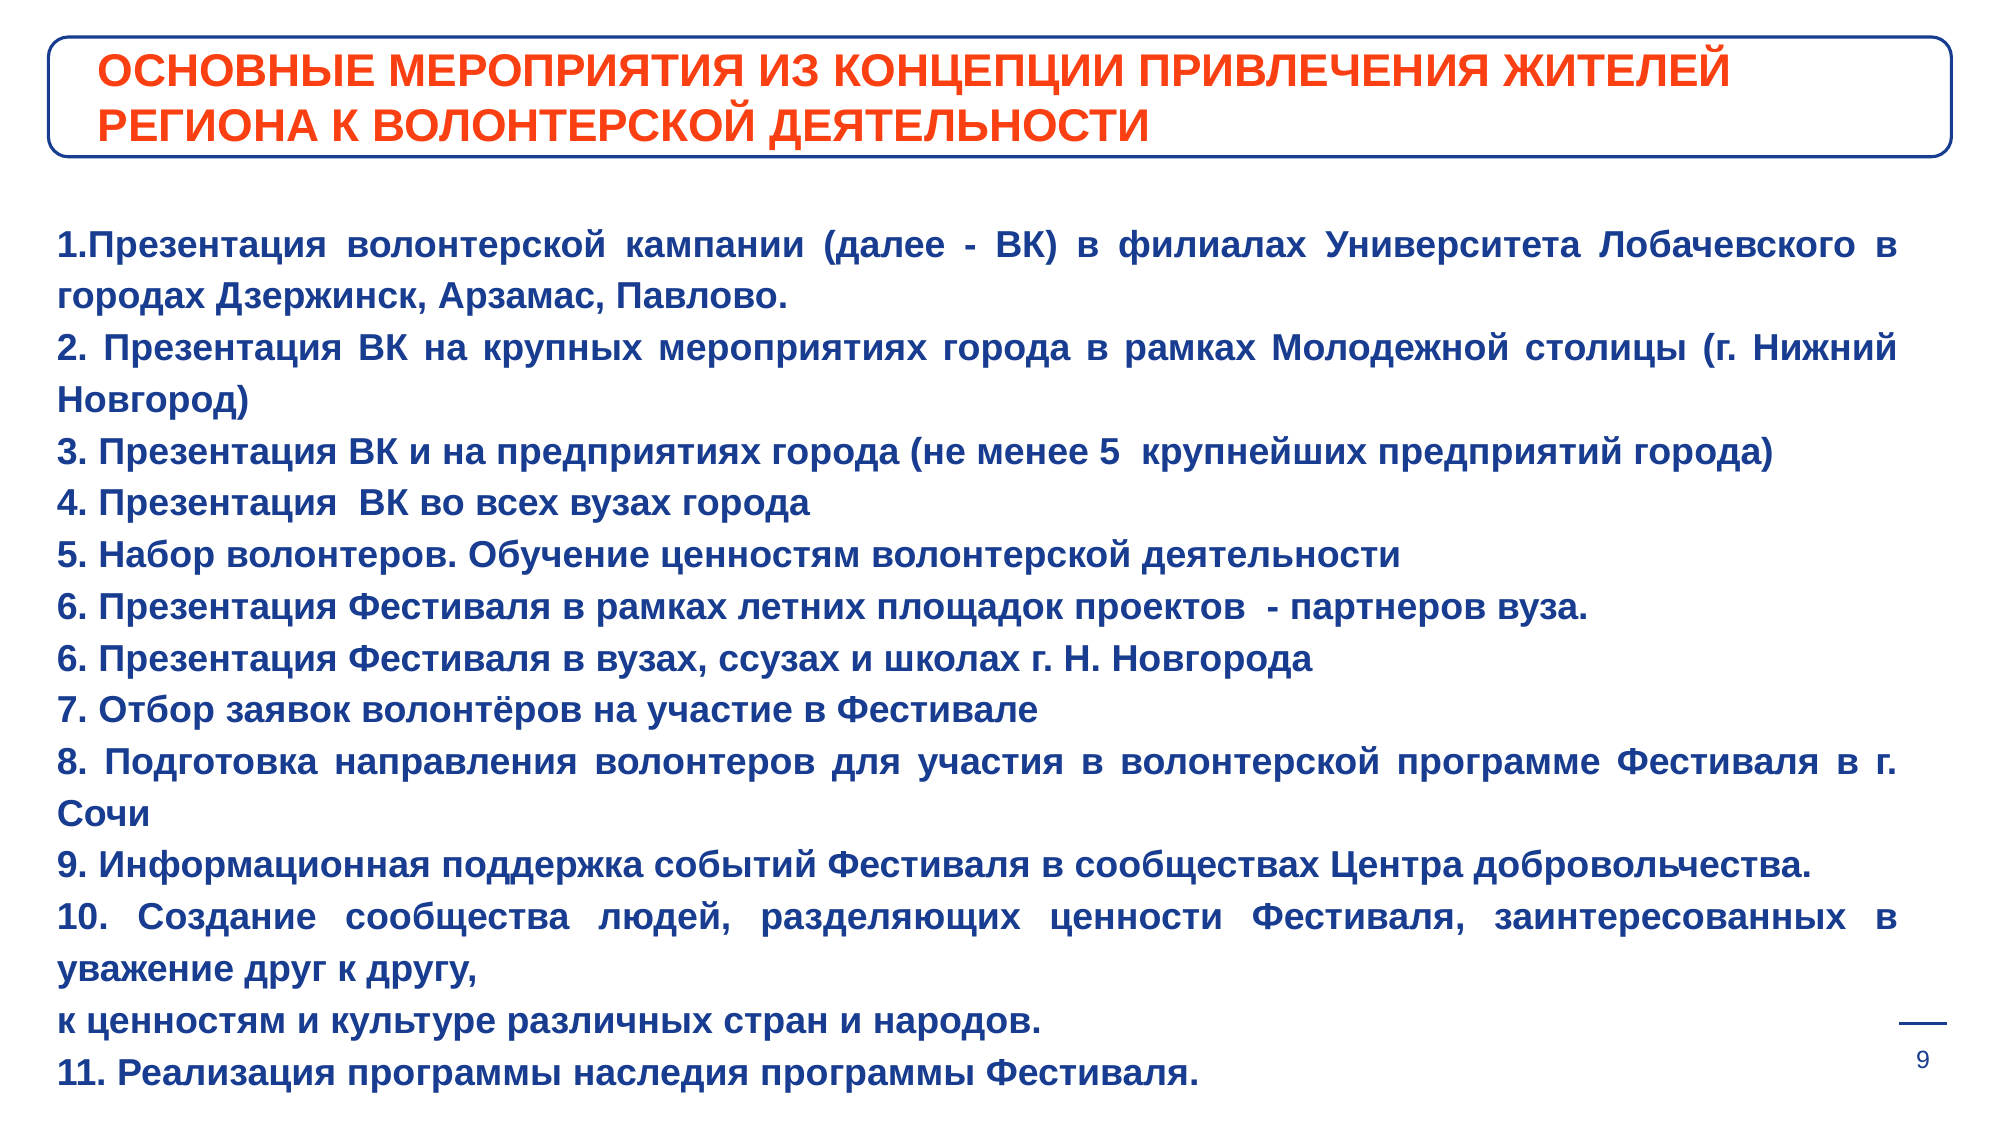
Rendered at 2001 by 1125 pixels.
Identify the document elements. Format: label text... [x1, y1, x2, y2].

text_box ОСНОВНЫЕ МЕРОПРИЯТИЯ ИЗ КОНЦЕПЦИИ ПРИВЛЕЧЕНИЯ ЖИТЕЛЕЙ РЕГИОНА К ВОЛОНТЕРСКОЙ ДЕЯТЕЛЬНОСТИ [82, 33, 1821, 159]
text_box [47, 35, 82, 158]
text_box 1.Презентация волонтерской кампании (далее - ВК) в филиалах Университета Лобачевского в городах Дзержинск, Арзамас, Павлово. 2. Презентация ВК на крупных мероприятиях города в рамках Молодежной столицы (г. Нижний Новгород) 3. Презентация ВК и на предприятиях города (не менее 5 крупнейших предприятий города) 4. Презентация ВК во всех вузах города 5. Набор волонтеров. Обучение ценностям волонтерской деятельности 6. Презентация Фестиваля в рамках летних площадок проектов - партнеров вуза. 6. Презентация Фестиваля в вузах, ссузах и школах г. Н. Новгорода 7. Отбор заявок волонтёров на участие в Фестивале 8. Подготовка направления волонтеров для участия в волонтерской программе Фестиваля в г. Сочи 9. Информационная поддержка событий Фестиваля в сообществах Центра добровольчества. 10. Создание сообщества людей, разделяющих ценности Фестиваля, заинтересованных в уважение друг к другу, к ценностям и культуре различных стран и народов. 11. Реализация программы наследия программы Фестиваля. [42, 205, 1918, 1100]
text_box [1821, 35, 1953, 158]
text_box 9 [1918, 1035, 1958, 1081]
